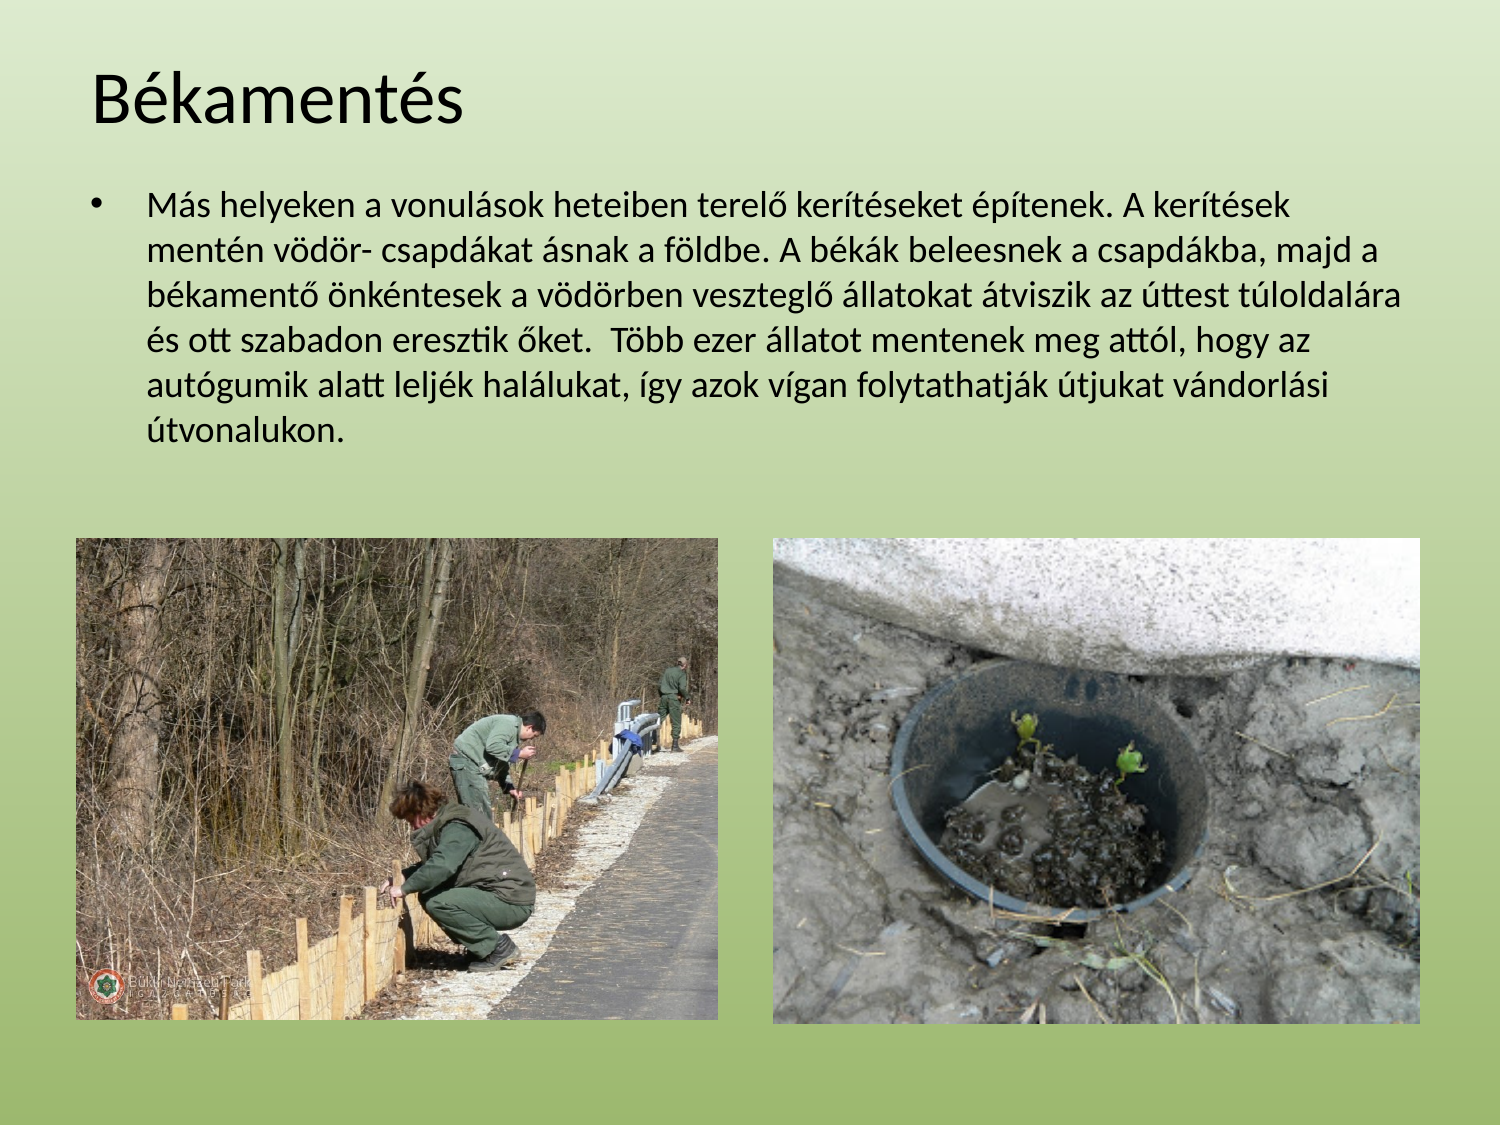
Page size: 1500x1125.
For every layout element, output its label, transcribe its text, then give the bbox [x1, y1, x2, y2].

title Békamentés [76, 0, 1427, 188]
picture [76, 538, 718, 1020]
picture [773, 538, 1420, 1024]
list Más helyeken a vonulások heteiben terelő kerítéseket építenek. A kerítések mentén vödör- csapdákat ásnak a földbe. A békák beleesnek a csapdákba, majd a békamentő önkéntesek a vödörben veszteglő állatokat átviszik az úttest túloldalára és ott szabadon eresztik őket. Több ezer állatot mentenek meg attól, hogy az autógumik alatt leljék halálukat, így azok vígan folytathatják útjukat vándorlási útvonalukon. [75, 172, 1425, 1005]
